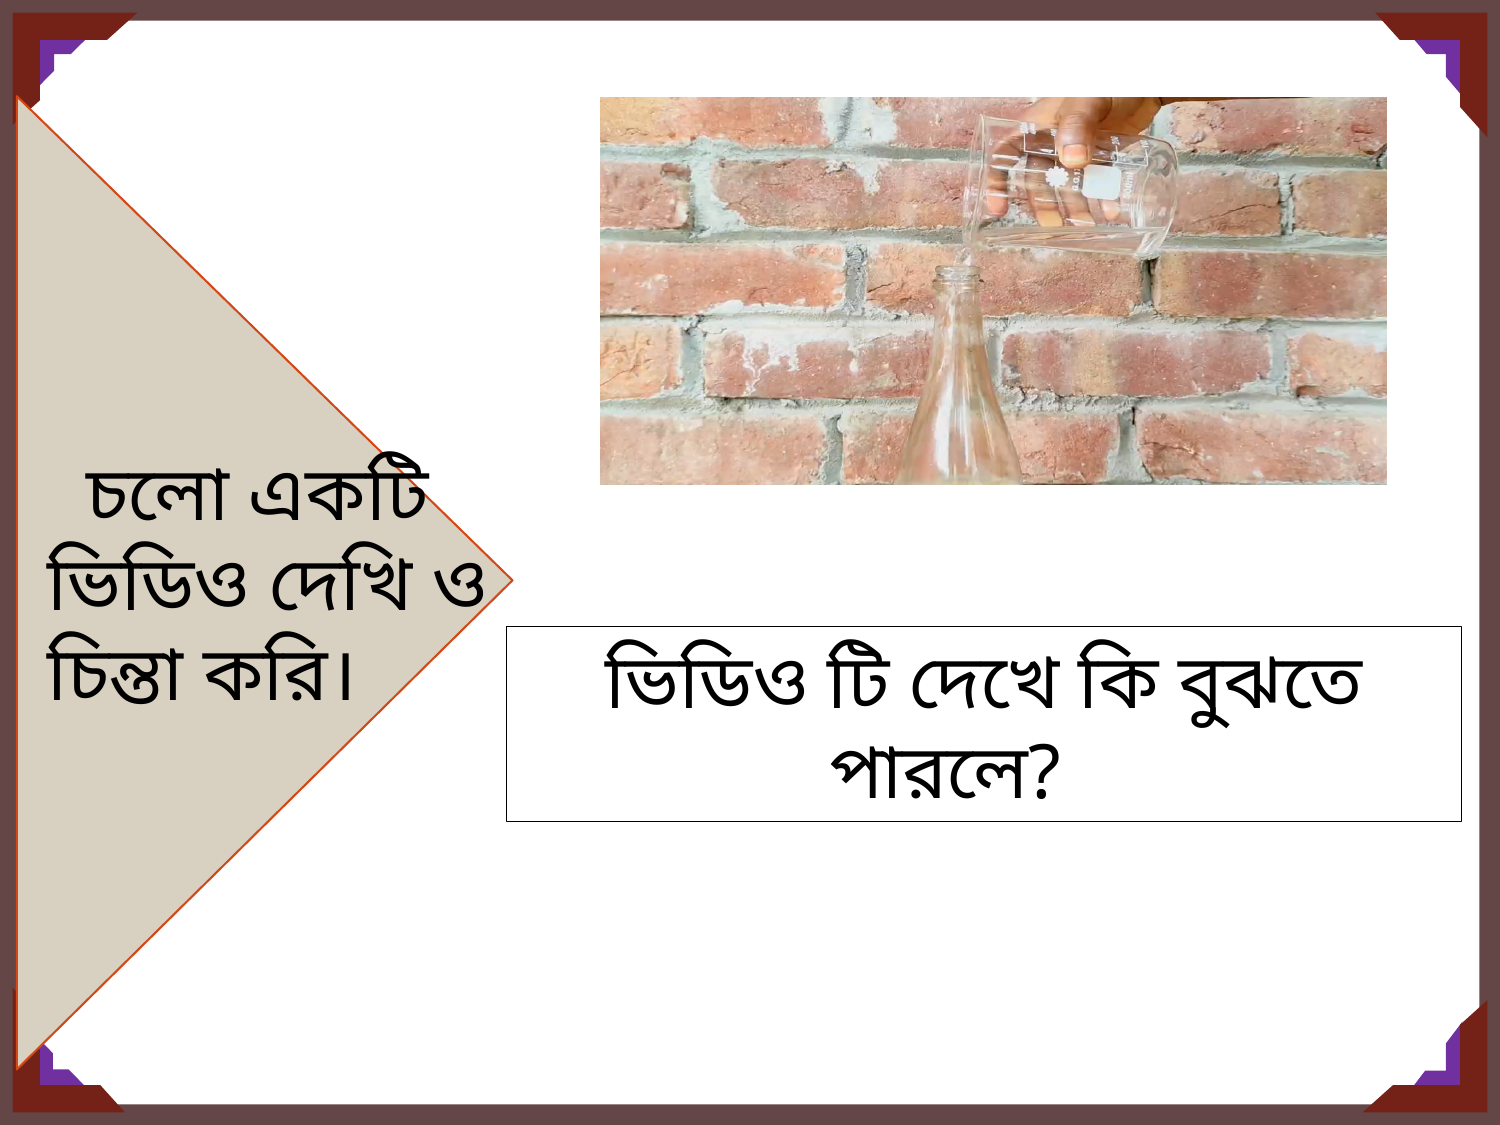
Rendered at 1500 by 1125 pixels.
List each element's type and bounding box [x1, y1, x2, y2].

text_box [0, 0, 1500, 1125]
text_box [599, 95, 1388, 486]
